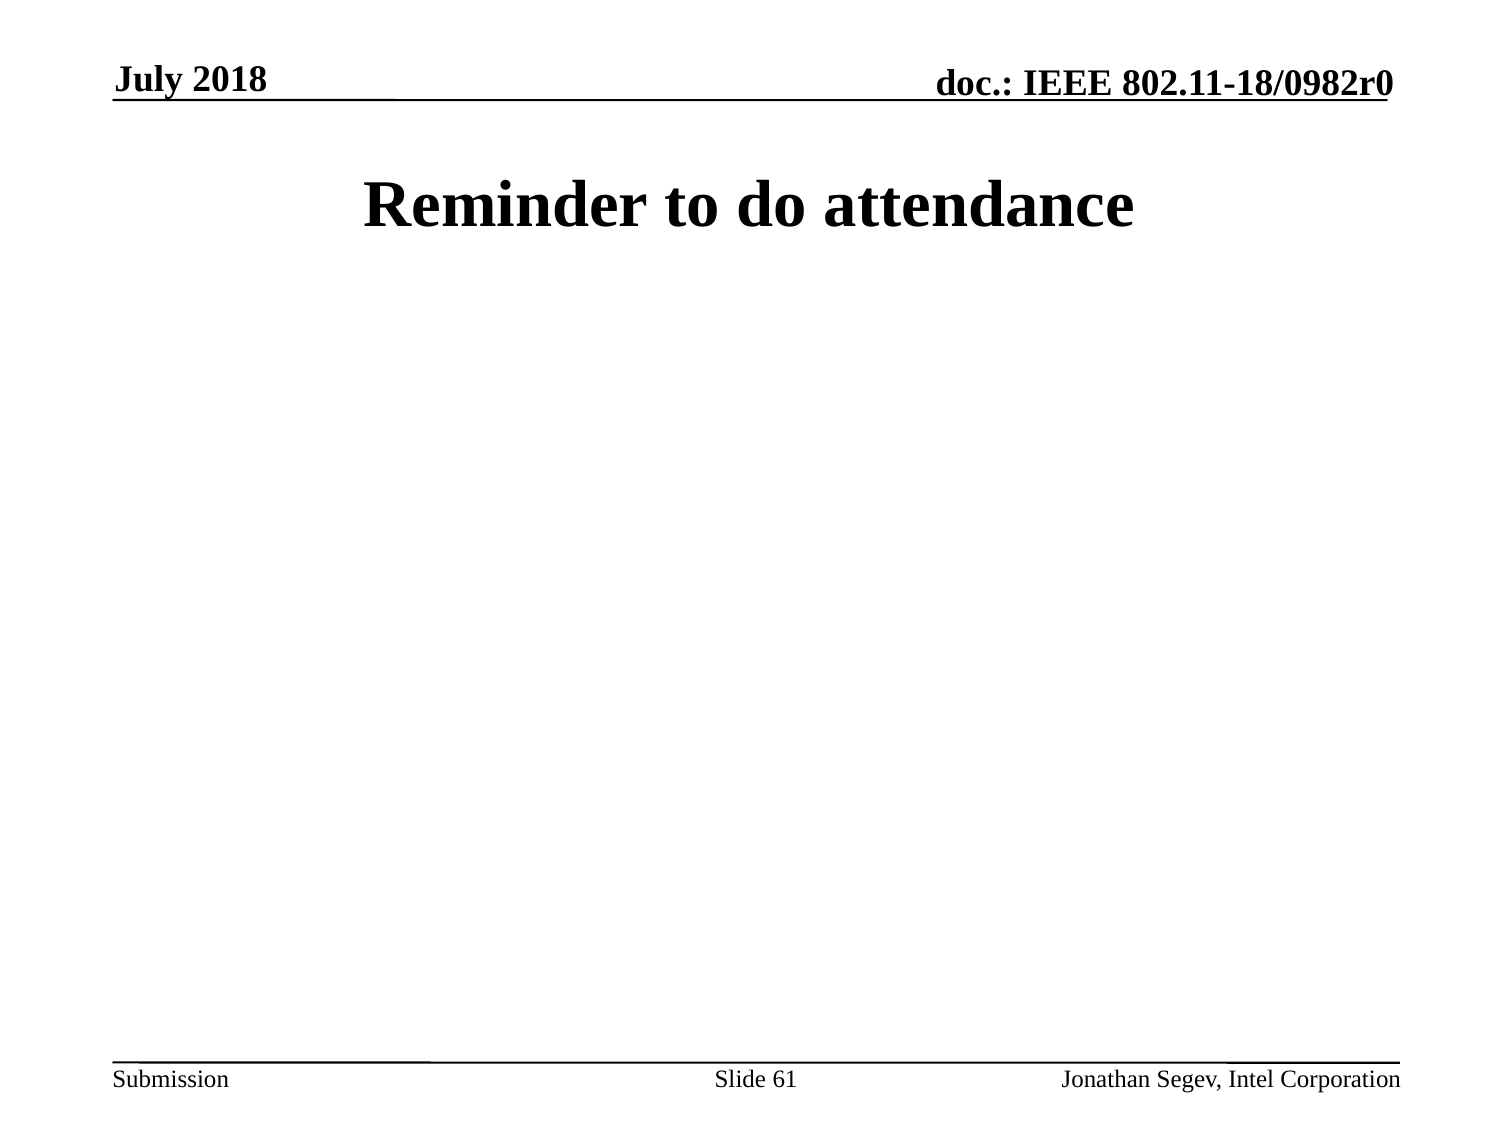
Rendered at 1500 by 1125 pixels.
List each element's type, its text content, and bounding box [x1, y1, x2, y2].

title Reminder to do attendance [112, 112, 1388, 288]
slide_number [114, 54, 423, 100]
slide_number Slide 61 [712, 1061, 800, 1123]
footer Jonathan Segev, Intel Corporation [878, 1061, 1402, 1093]
